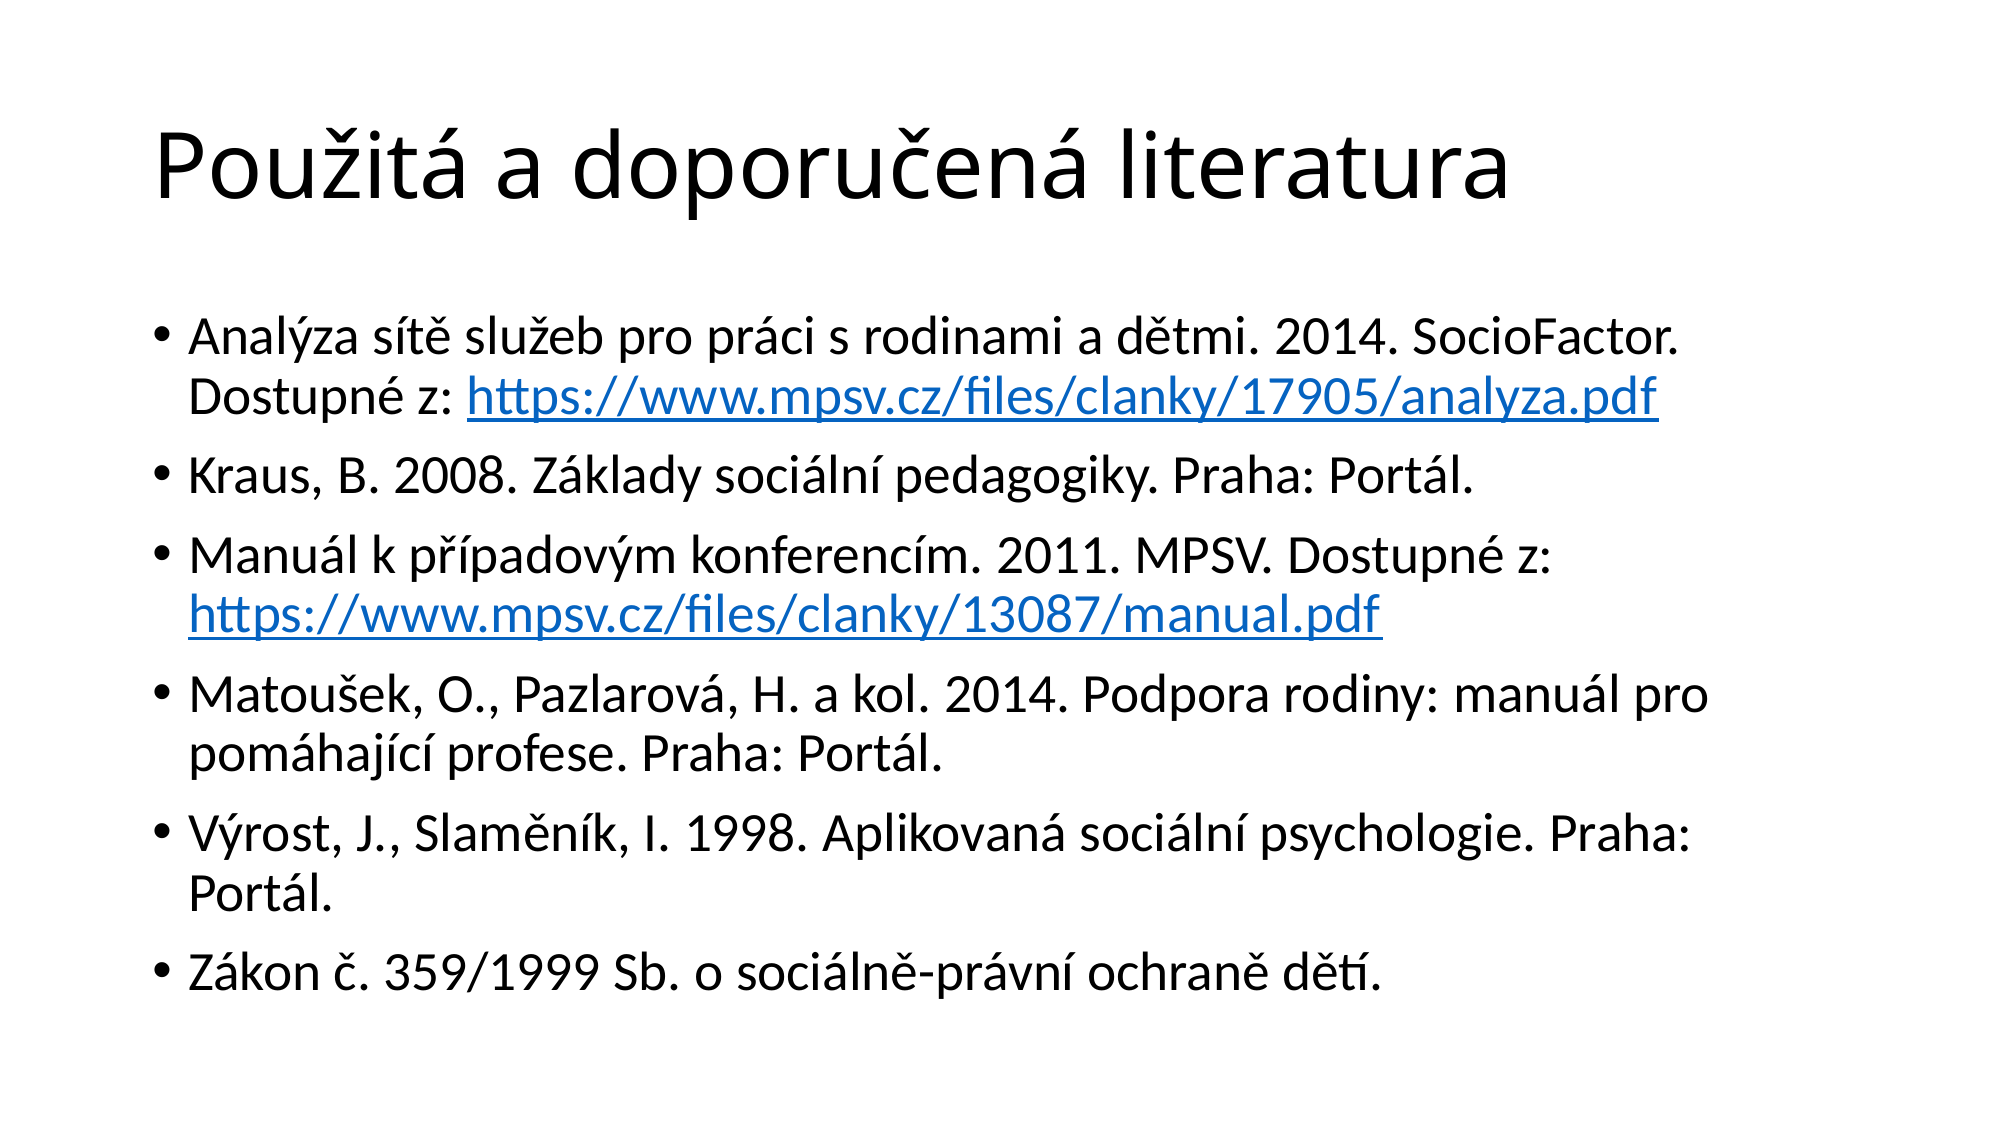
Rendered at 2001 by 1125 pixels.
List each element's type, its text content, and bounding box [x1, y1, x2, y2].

list Analýza sítě služeb pro práci s rodinami a dětmi. 2014. SocioFactor. Dostupné z: https://www.mpsv.cz/files/clanky/17905/analyza.pdf Kraus, B. 2008. Základy sociální pedagogiky. Praha: Portál. Manuál k případovým konferencím. 2011. MPSV. Dostupné z: https://www.mpsv.cz/files/clanky/13087/manual.pdf Matoušek, O., Pazlarová, H. a kol. 2014. Podpora rodiny: manuál pro pomáhající profese. Praha: Portál. Výrost, J., Slaměník, I. 1998. Aplikovaná sociální psychologie. Praha: Portál. Zákon č. 359/1999 Sb. o sociálně-právní ochraně dětí. [137, 299, 1863, 1014]
title Použitá a doporučená literatura [137, 59, 1863, 278]
